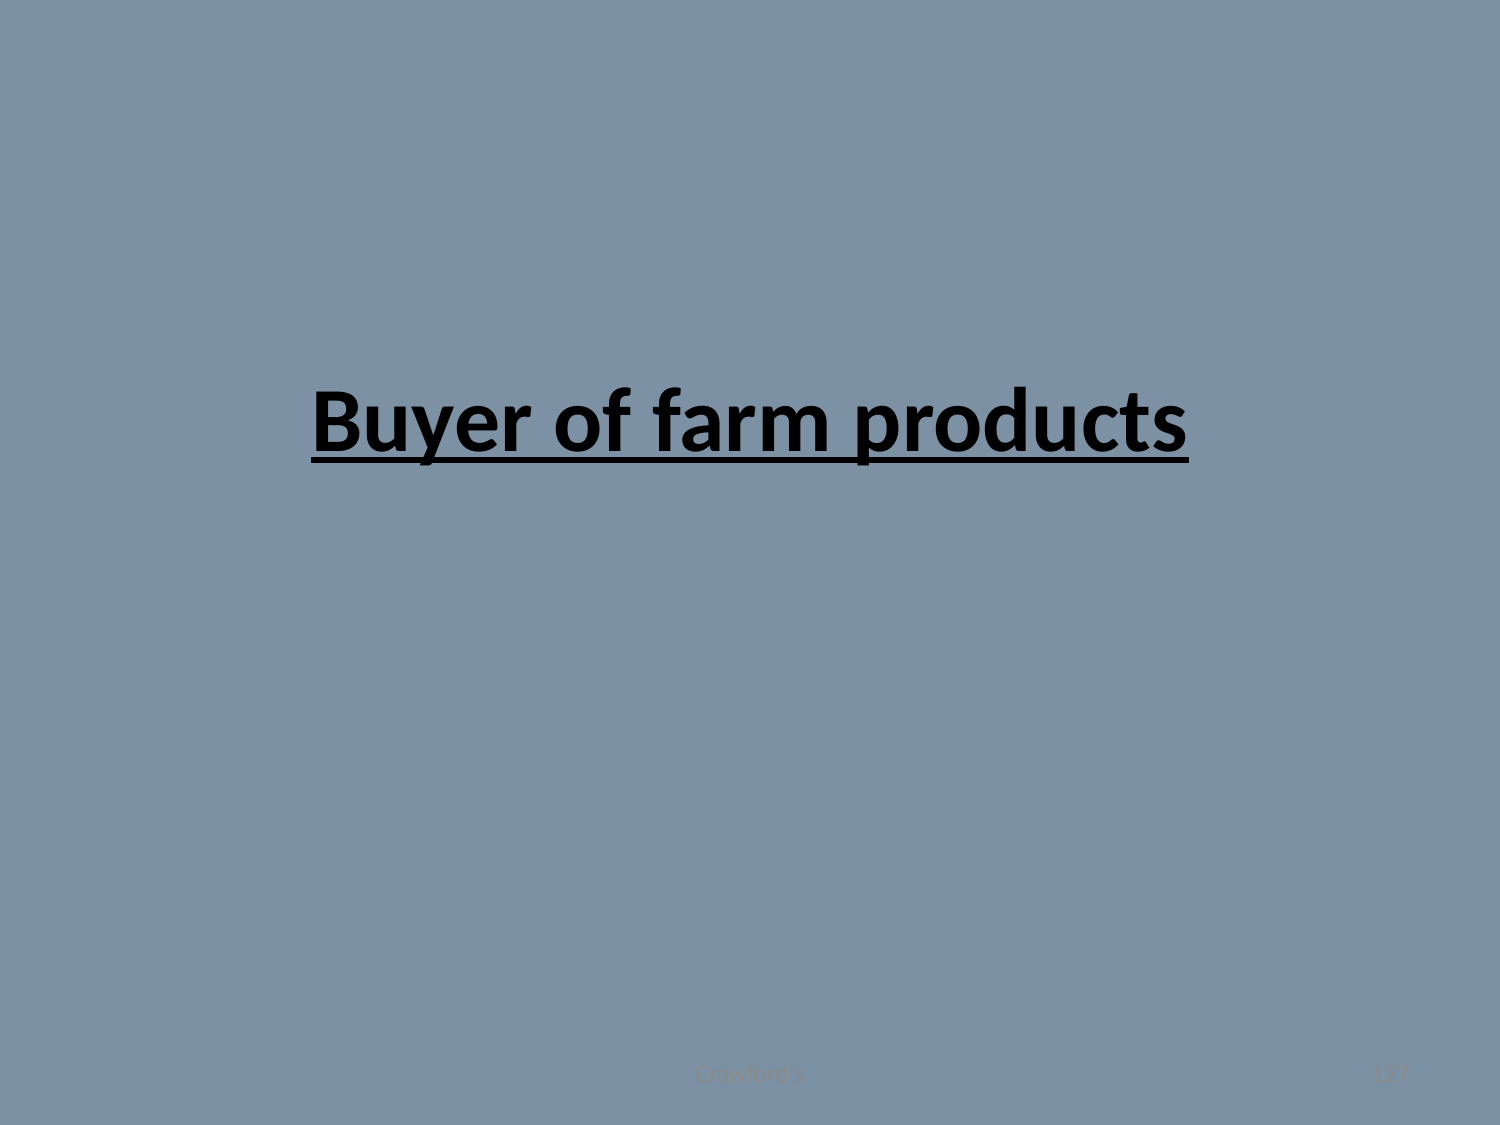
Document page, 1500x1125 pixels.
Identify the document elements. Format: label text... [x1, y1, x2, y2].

footer Crawford's [512, 1042, 988, 1103]
title Buyer of farm products [112, 349, 1388, 591]
slide_number 127 [1074, 1042, 1425, 1103]
